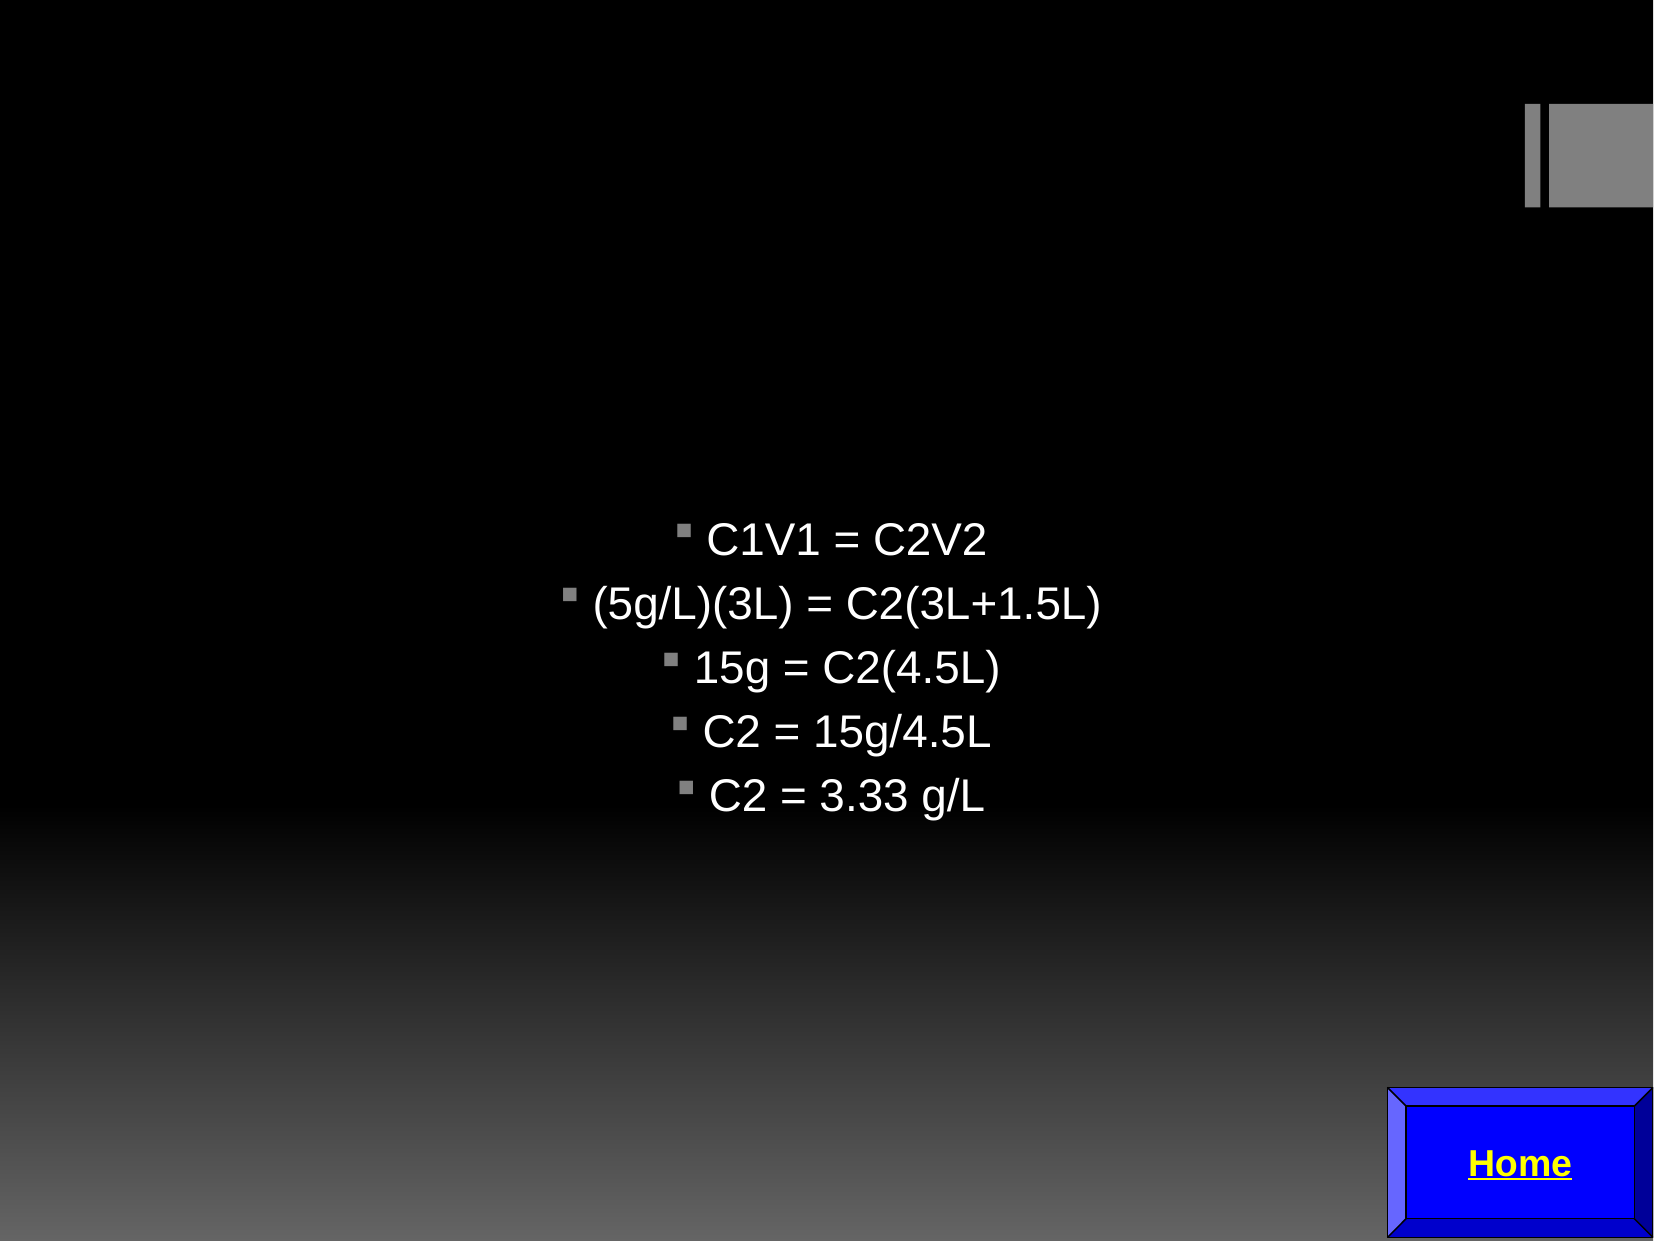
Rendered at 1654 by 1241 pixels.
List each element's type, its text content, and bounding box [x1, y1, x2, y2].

list C1V1 = C2V2 (5g/L)(3L) = C2(3L+1.5L) 15g = C2(4.5L) C2 = 15g/4.5L C2 = 3.33 g/L [165, 501, 1488, 1142]
text_box Home [1387, 1087, 1654, 1238]
